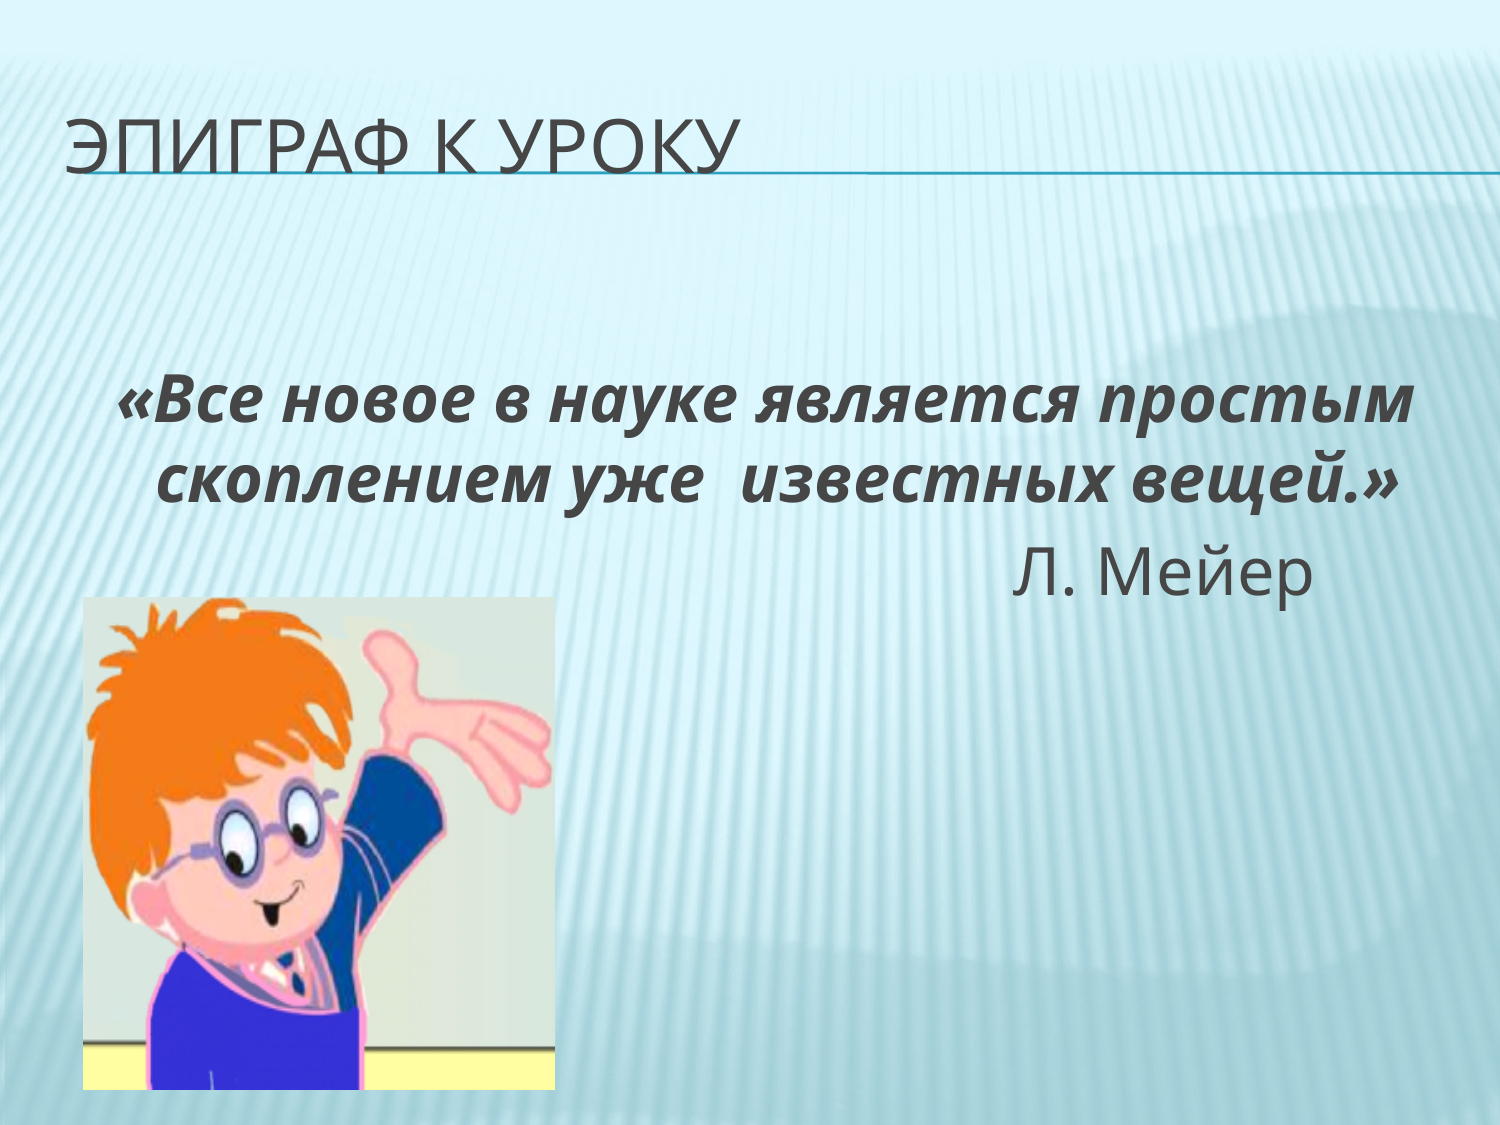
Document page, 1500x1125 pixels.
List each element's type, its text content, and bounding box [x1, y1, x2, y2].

list «Все новое в науке является простым скоплением уже известных вещей.» Л. Мейер [50, 254, 1475, 998]
title Эпиграф к уроку [50, 75, 1475, 213]
picture [83, 597, 555, 1090]
